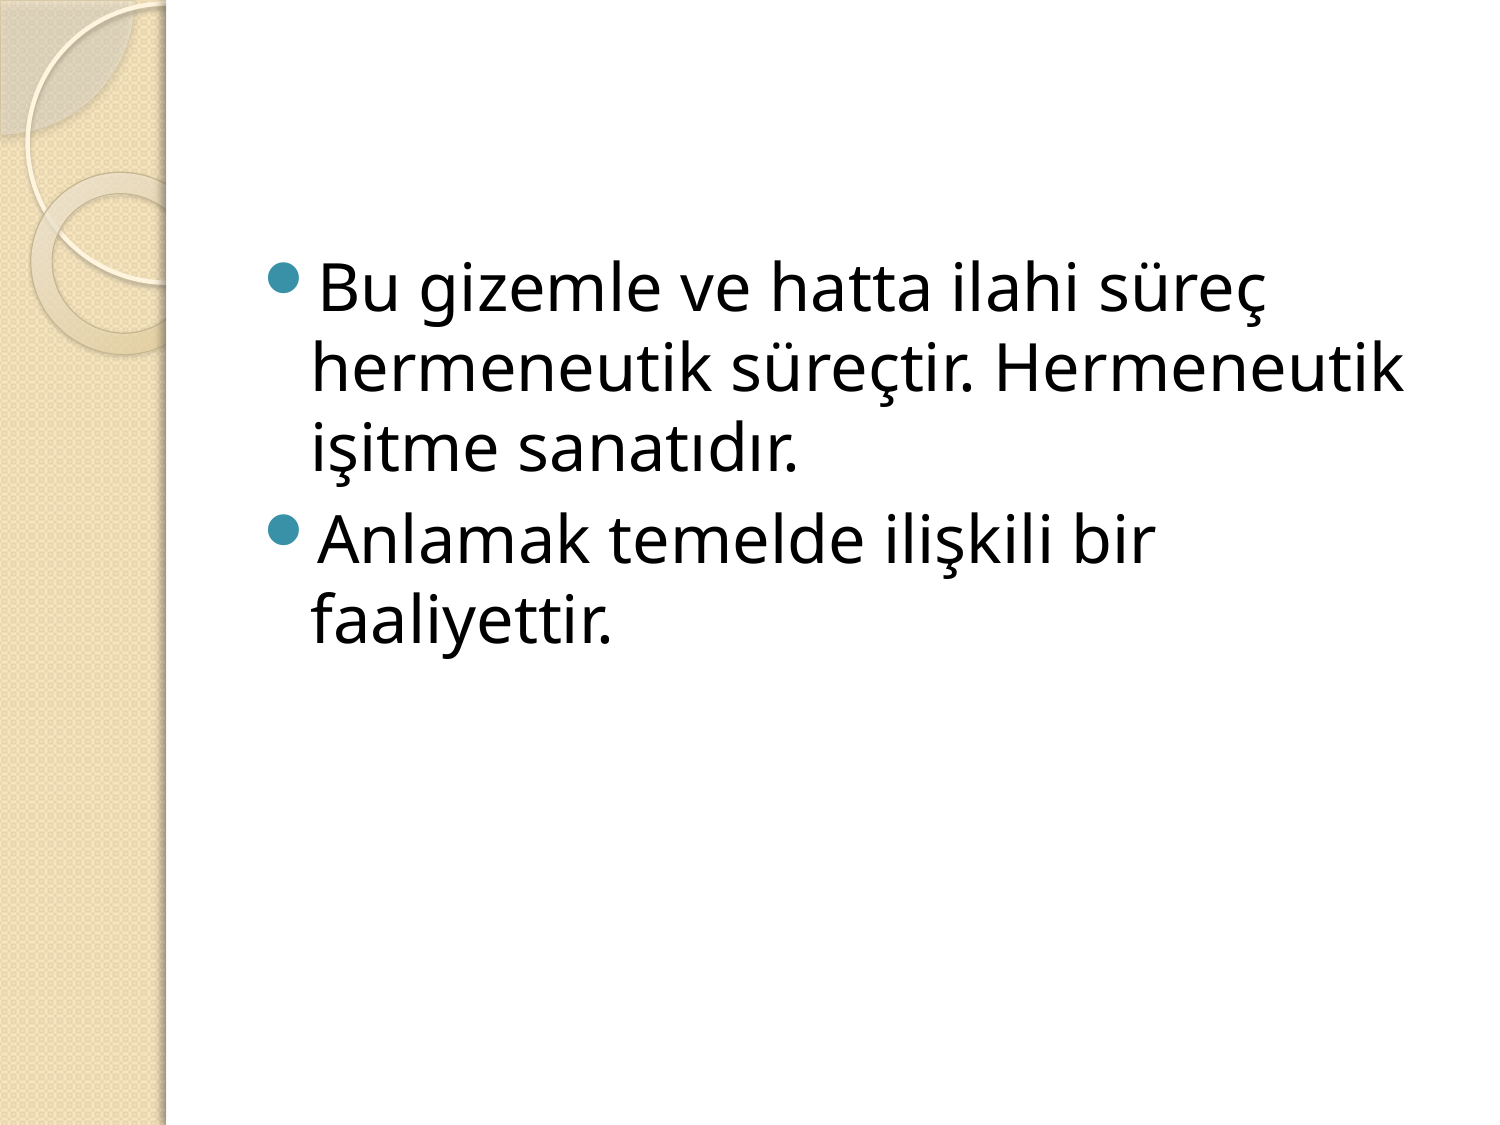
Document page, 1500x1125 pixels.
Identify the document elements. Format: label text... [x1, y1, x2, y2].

list Bu gizemle ve hatta ilahi süreç hermeneutik süreçtir. Hermeneutik işitme sanatıdır. Anlamak temelde ilişkili bir faaliyettir. [235, 237, 1466, 1025]
